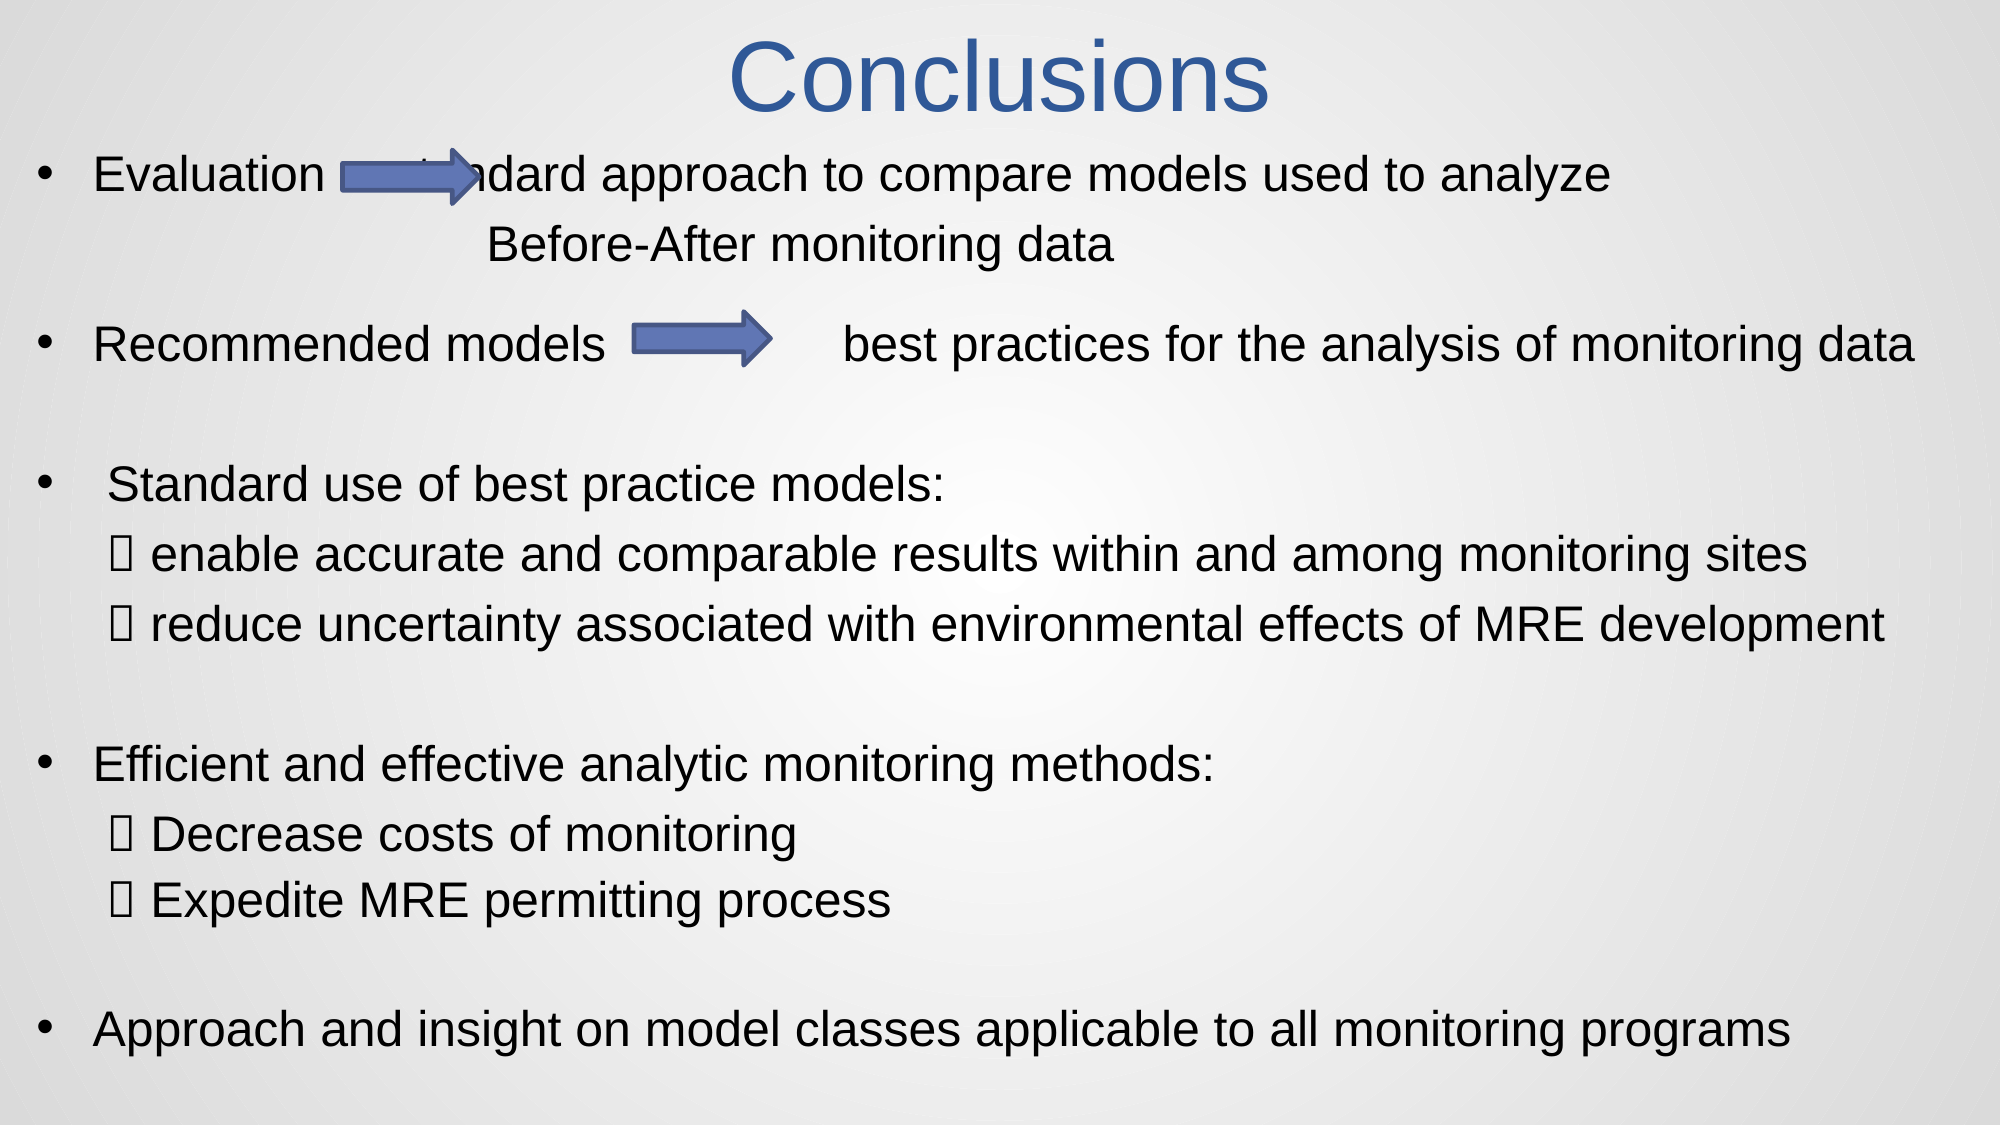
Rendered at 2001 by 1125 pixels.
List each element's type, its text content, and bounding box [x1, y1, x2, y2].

text_box [631, 309, 773, 368]
title Conclusions [249, 0, 1750, 134]
text_box Evaluation standard approach to compare models used to analyze Before-After monitoring data Recommended models best practices for the analysis of monitoring data Standard use of best practice models:  enable accurate and comparable results within and among monitoring sites  reduce uncertainty associated with environmental effects of MRE development Efficient and effective analytic monitoring methods:  Decrease costs of monitoring  Expedite MRE permitting process Approach and insight on model classes applicable to all monitoring programs [21, 134, 1979, 753]
text_box [340, 147, 482, 206]
